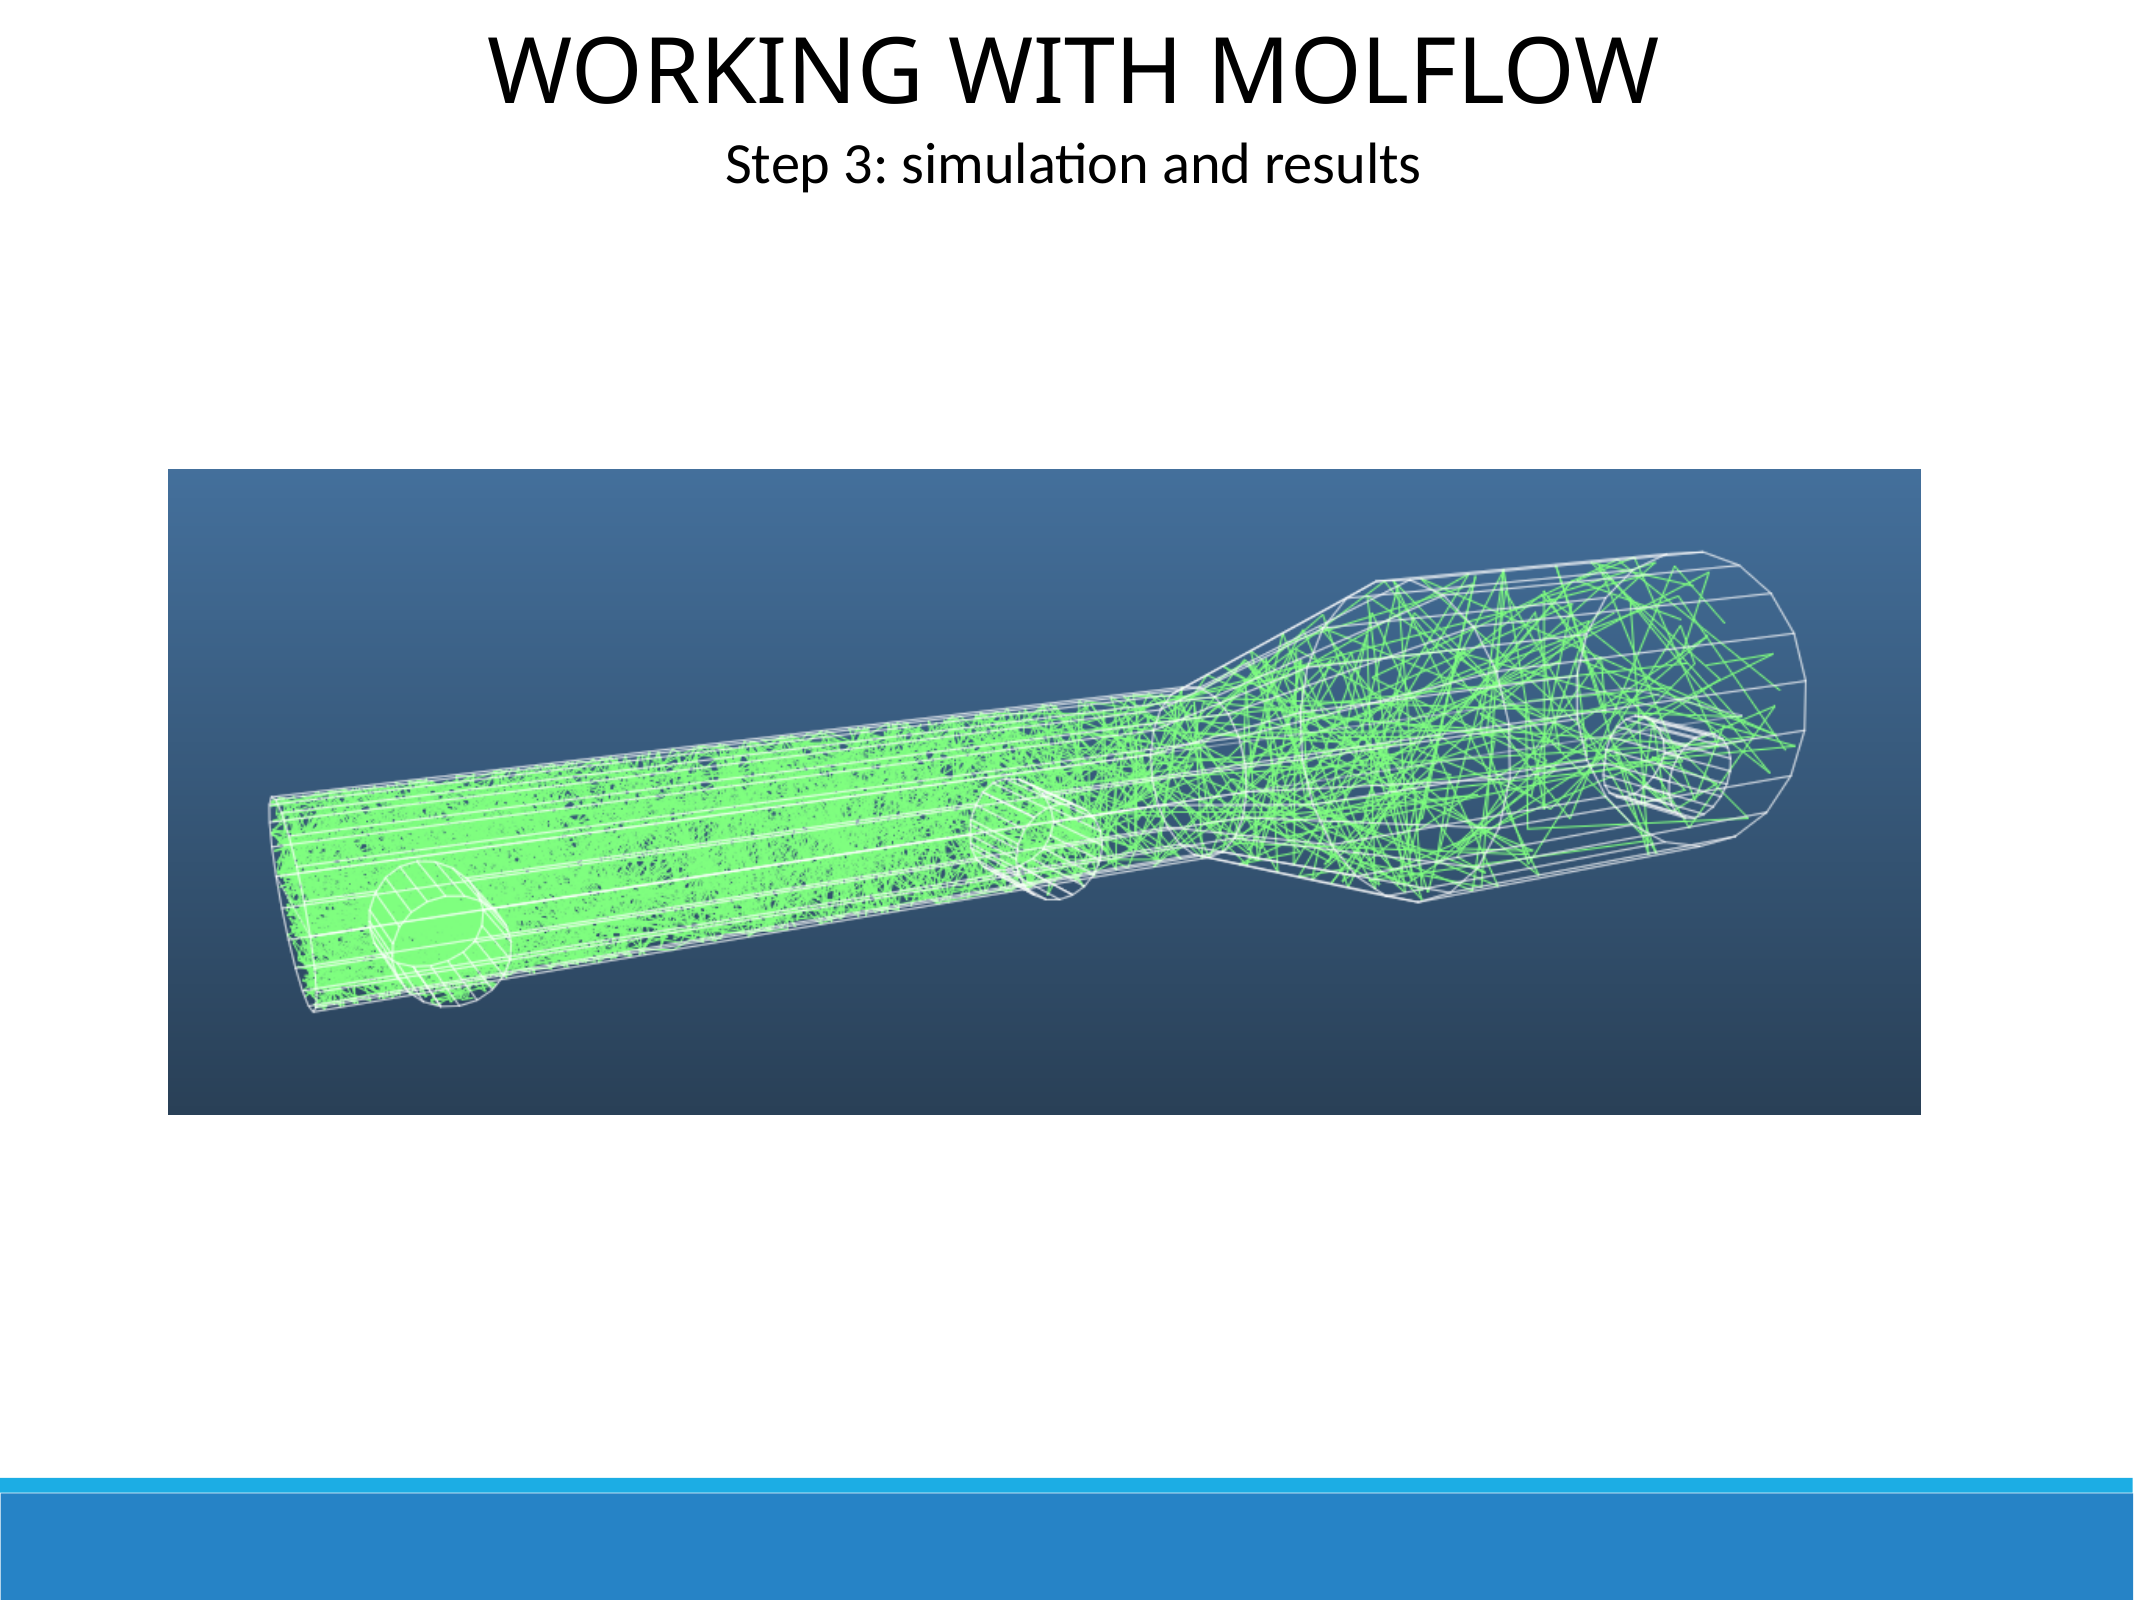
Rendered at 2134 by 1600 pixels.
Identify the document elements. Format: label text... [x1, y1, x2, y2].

picture [168, 468, 1922, 1116]
text_box WORKING WITH MOLFLOW [478, 3, 1669, 131]
text_box Step 3: simulation and results [716, 131, 1431, 204]
